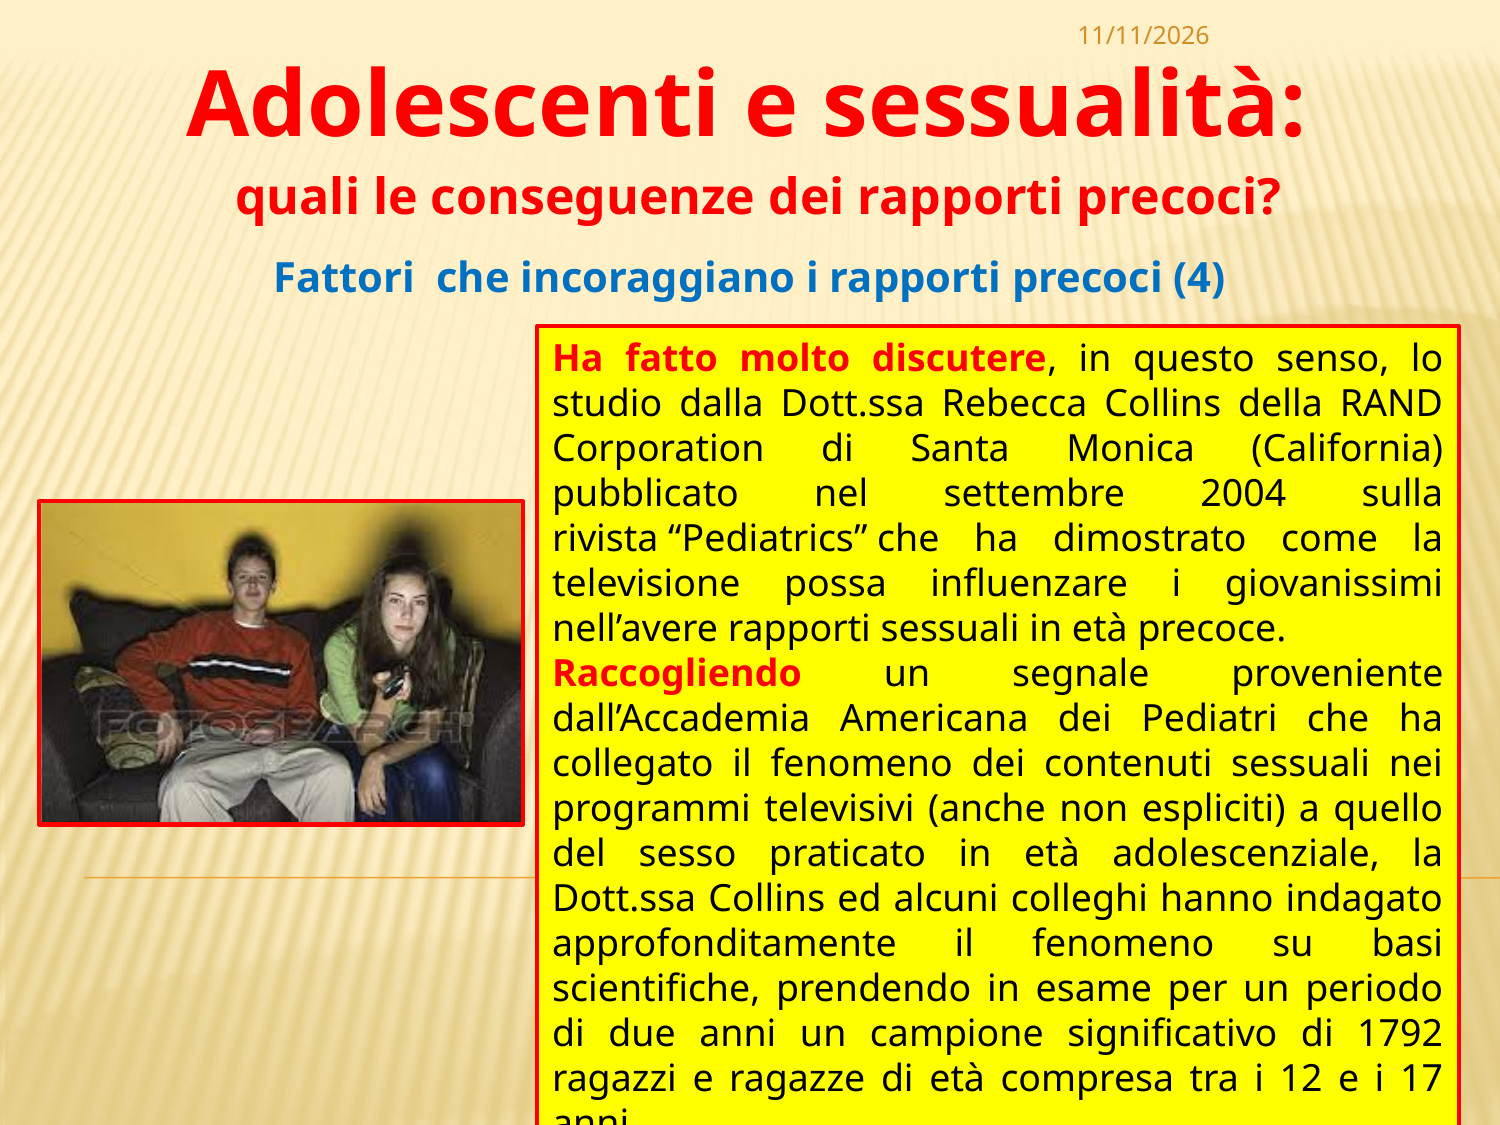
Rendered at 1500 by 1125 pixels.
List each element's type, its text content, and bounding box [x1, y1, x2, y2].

slide_number 28 [1350, 1061, 1475, 1103]
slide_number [1062, 12, 1475, 60]
picture [40, 503, 522, 823]
text_box Ha fatto molto discutere, in questo senso, lo studio dalla Dott.ssa Rebecca Collins della RAND Corporation di Santa Monica (California) pubblicato nel settembre 2004 sulla rivista “Pediatrics” che ha dimostrato come la televisione possa influenzare i giovanissimi nell’avere rapporti sessuali in età precoce. Raccogliendo un segnale proveniente dall’Accademia Americana dei Pediatri che ha collegato il fenomeno dei contenuti sessuali nei programmi televisivi (anche non espliciti) a quello del sesso praticato in età adolescenziale, la Dott.ssa Collins ed alcuni colleghi hanno indagato approfonditamente il fenomeno su basi scientifiche, prendendo in esame per un periodo di due anni un campione significativo di 1792 ragazzi e ragazze di età compresa tra i 12 e i 17 anni. [537, 326, 1459, 1125]
text_box Fattori che incoraggiano i rapporti precoci (4) [41, 243, 1459, 309]
subtitle Adolescenti e sessualità: quali le conseguenze dei rapporti precoci? [64, 30, 1453, 232]
